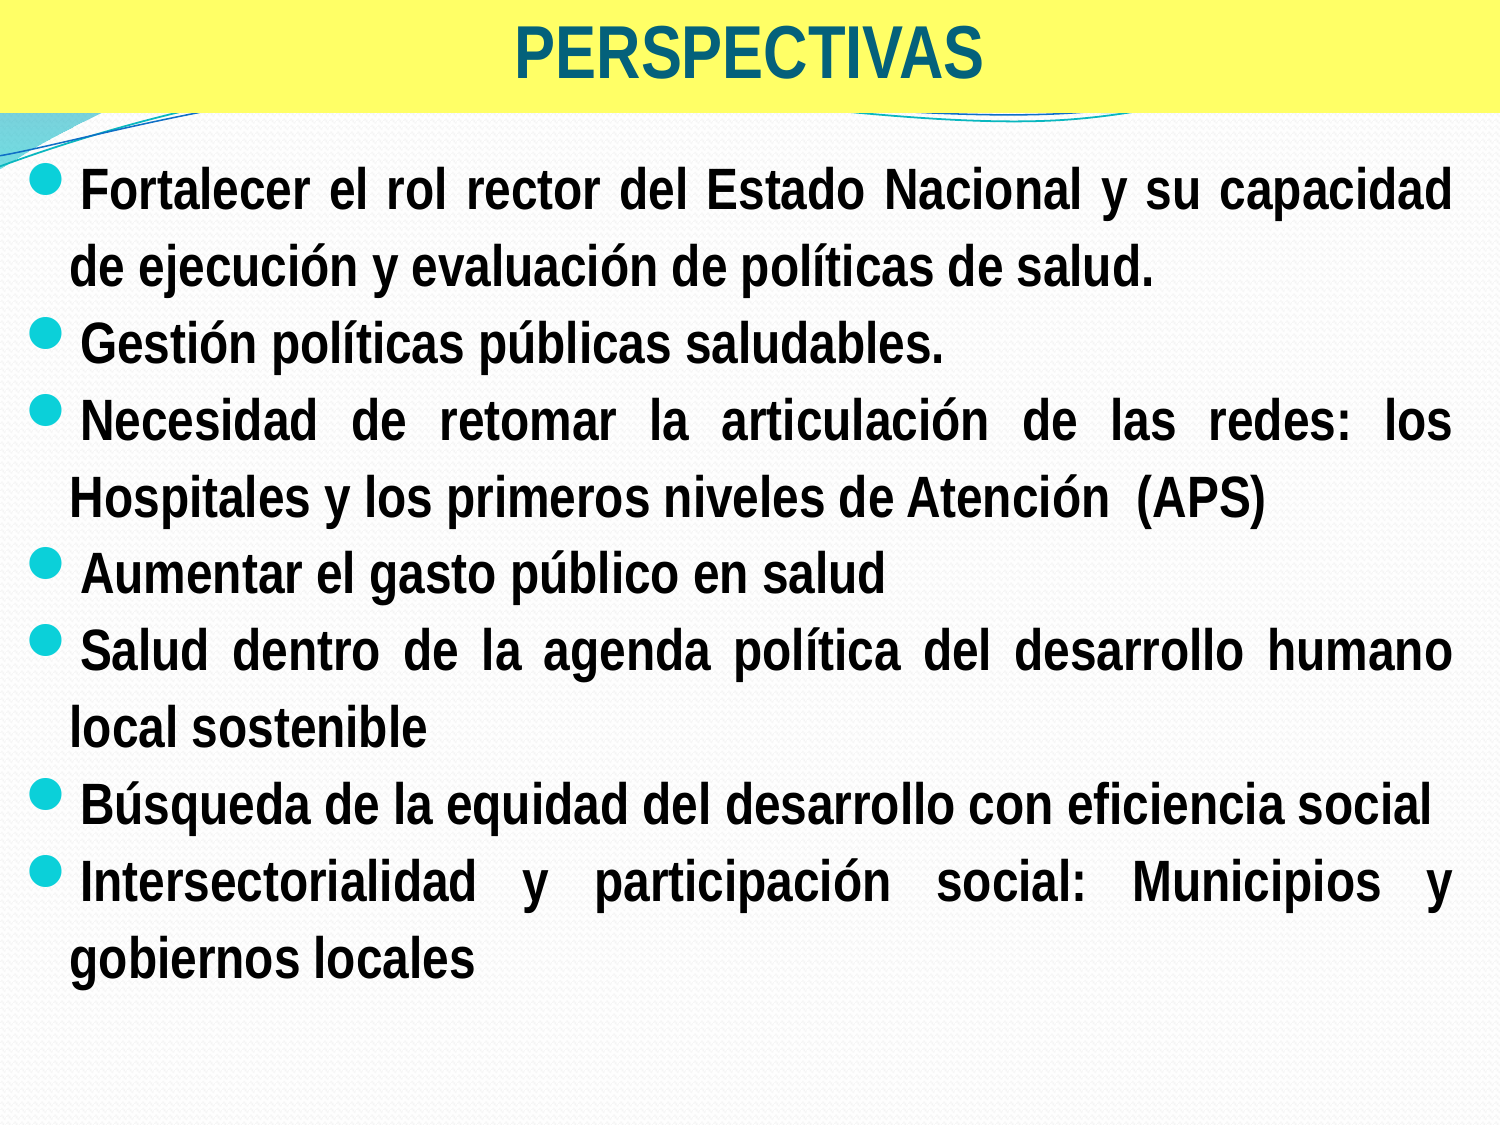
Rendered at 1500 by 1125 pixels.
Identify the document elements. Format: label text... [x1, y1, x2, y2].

title PERSPECTIVAS [0, 0, 1500, 113]
list Fortalecer el rol rector del Estado Nacional y su capacidad de ejecución y evaluación de políticas de salud. Gestión políticas públicas saludables. Necesidad de retomar la articulación de las redes: los Hospitales y los primeros niveles de Atención (APS) Aumentar el gasto público en salud Salud dentro de la agenda política del desarrollo humano local sostenible Búsqueda de la equidad del desarrollo con eficiencia social Intersectorialidad y participación social: Municipios y gobiernos locales [9, 137, 1469, 1125]
